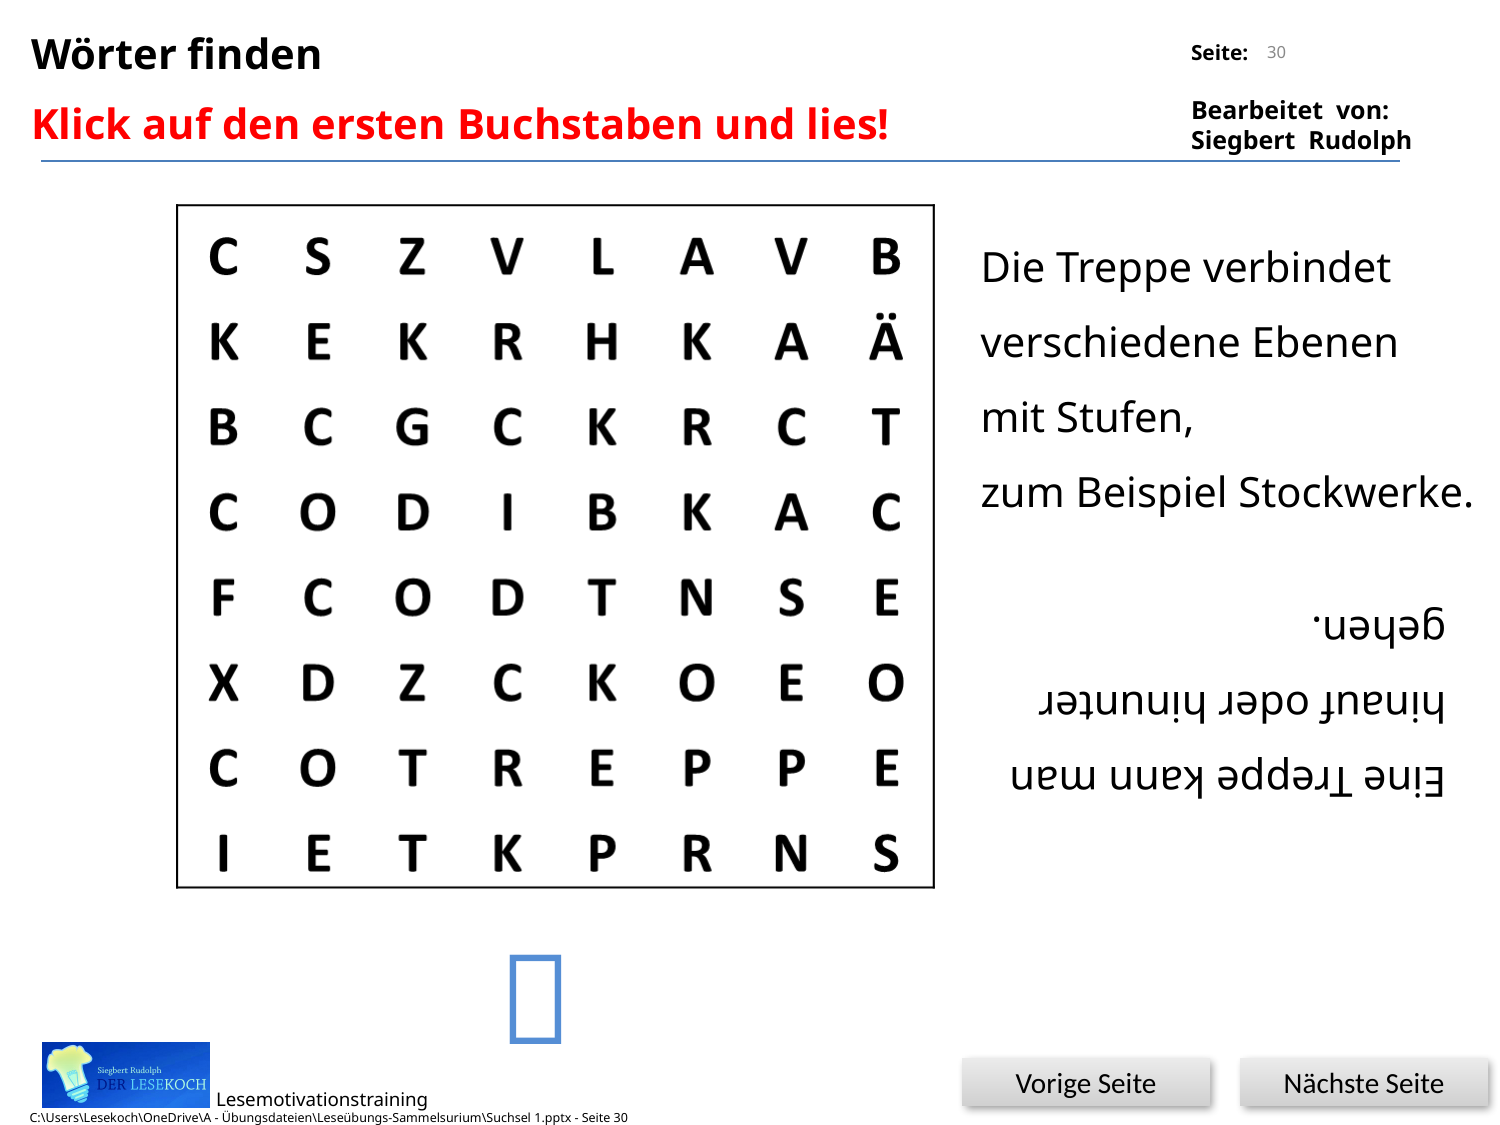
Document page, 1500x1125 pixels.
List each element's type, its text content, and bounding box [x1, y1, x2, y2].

text_box  [483, 931, 589, 1077]
picture [171, 202, 941, 923]
text_box C:\Users\Lesekoch\OneDrive\A - Übungsdateien\Leseübungs-Sammelsurium\Suchsel 1.pptx - Seite 30 [14, 1102, 643, 1125]
text_box Wörter finden Klick auf den ersten Buchstaben und lies! [16, 20, 906, 156]
text_box Nächste Seite [1239, 1057, 1489, 1106]
slide_number 30 [951, 23, 1301, 83]
picture [42, 1042, 210, 1102]
text_box Eine Treppe kann man hinauf oder hinunter gehen. [994, 601, 1462, 842]
text_box Die Treppe verbindet verschiedene Ebenen mit Stufen, zum Beispiel Stockwerke. [965, 208, 1490, 523]
text_box Vorige Seite [961, 1057, 1211, 1106]
